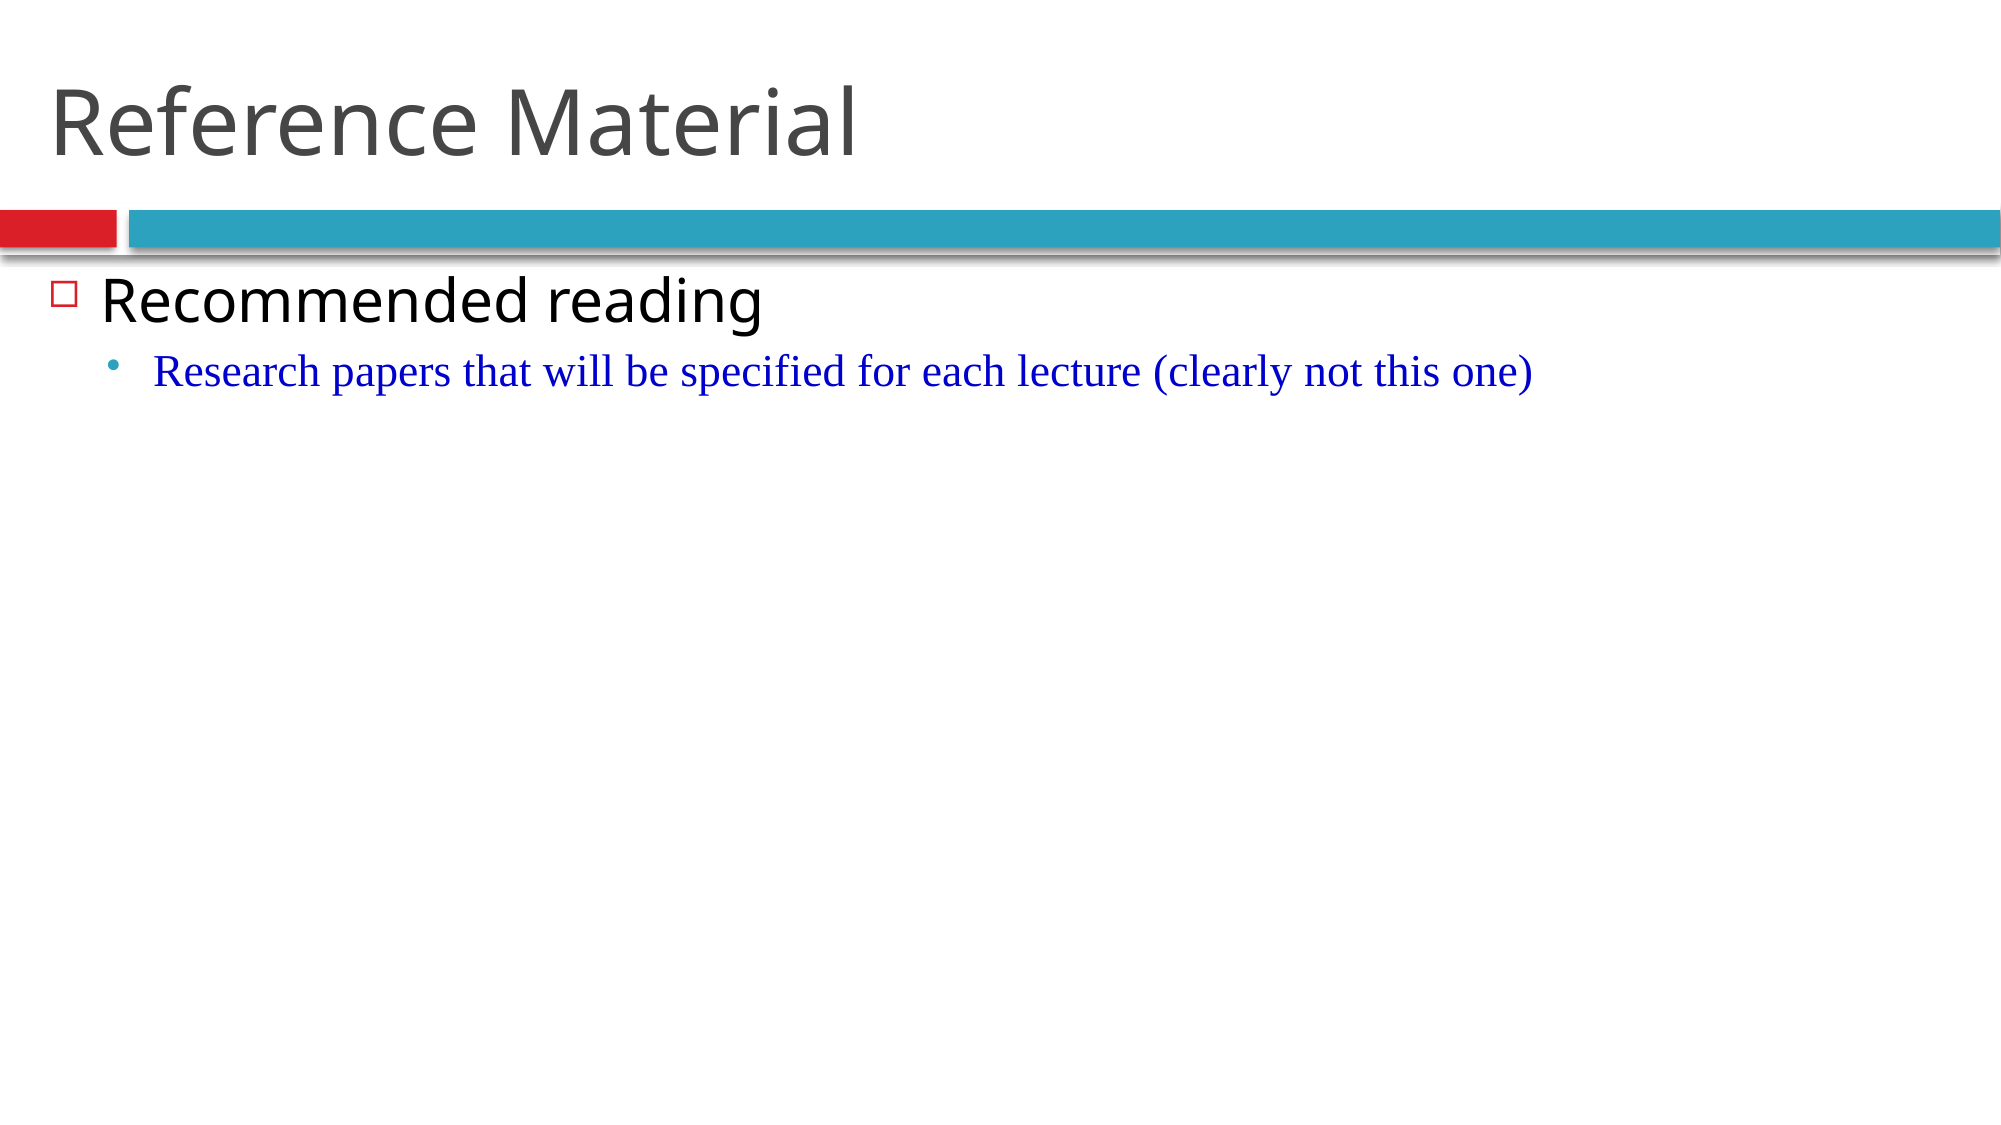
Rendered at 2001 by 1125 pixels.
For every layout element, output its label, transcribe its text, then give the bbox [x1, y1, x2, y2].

title Reference Material [33, 37, 1967, 200]
list Recommended reading Research papers that will be specified for each lecture (clearly not this one) [33, 262, 1967, 1100]
